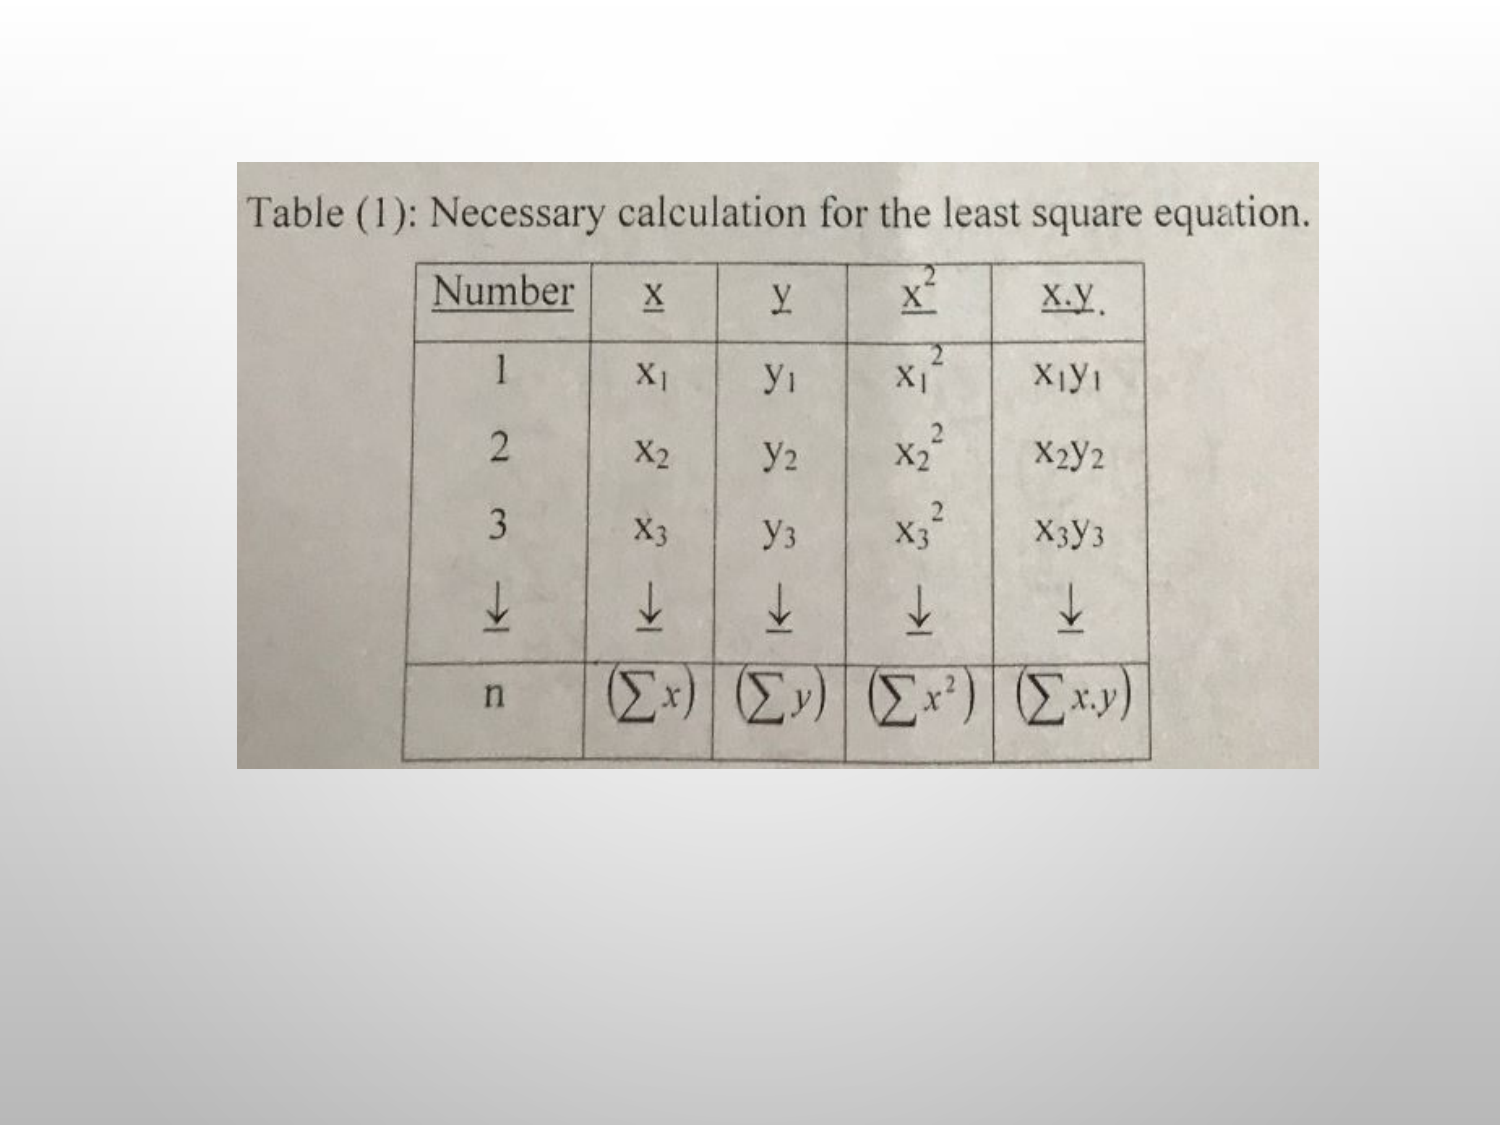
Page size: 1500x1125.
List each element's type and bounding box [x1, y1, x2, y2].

picture [0, 0, 1500, 1125]
list [237, 162, 1319, 769]
